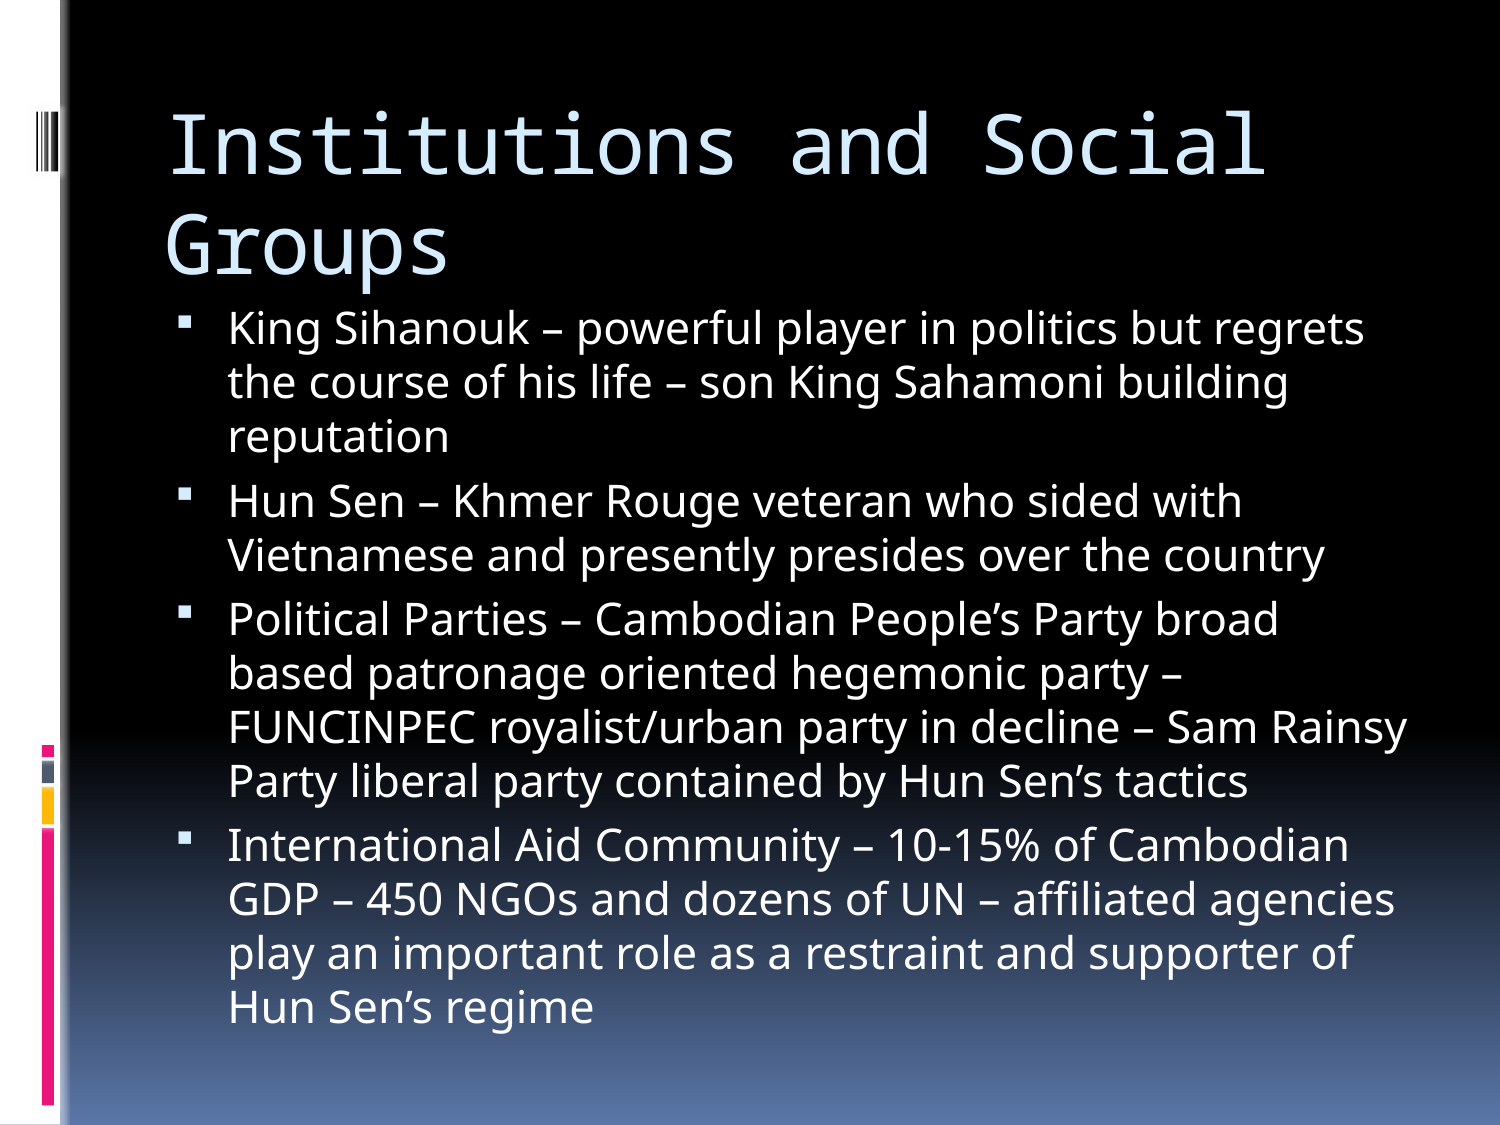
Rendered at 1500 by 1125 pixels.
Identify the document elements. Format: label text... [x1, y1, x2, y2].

title Institutions and Social Groups [150, 83, 1425, 234]
list King Sihanouk – powerful player in politics but regrets the course of his life – son King Sahamoni building reputation Hun Sen – Khmer Rouge veteran who sided with Vietnamese and presently presides over the country Political Parties – Cambodian People’s Party broad based patronage oriented hegemonic party – FUNCINPEC royalist/urban party in decline – Sam Rainsy Party liberal party contained by Hun Sen’s tactics International Aid Community – 10-15% of Cambodian GDP – 450 NGOs and dozens of UN – affiliated agencies play an important role as a restraint and supporter of Hun Sen’s regime [150, 292, 1425, 1043]
